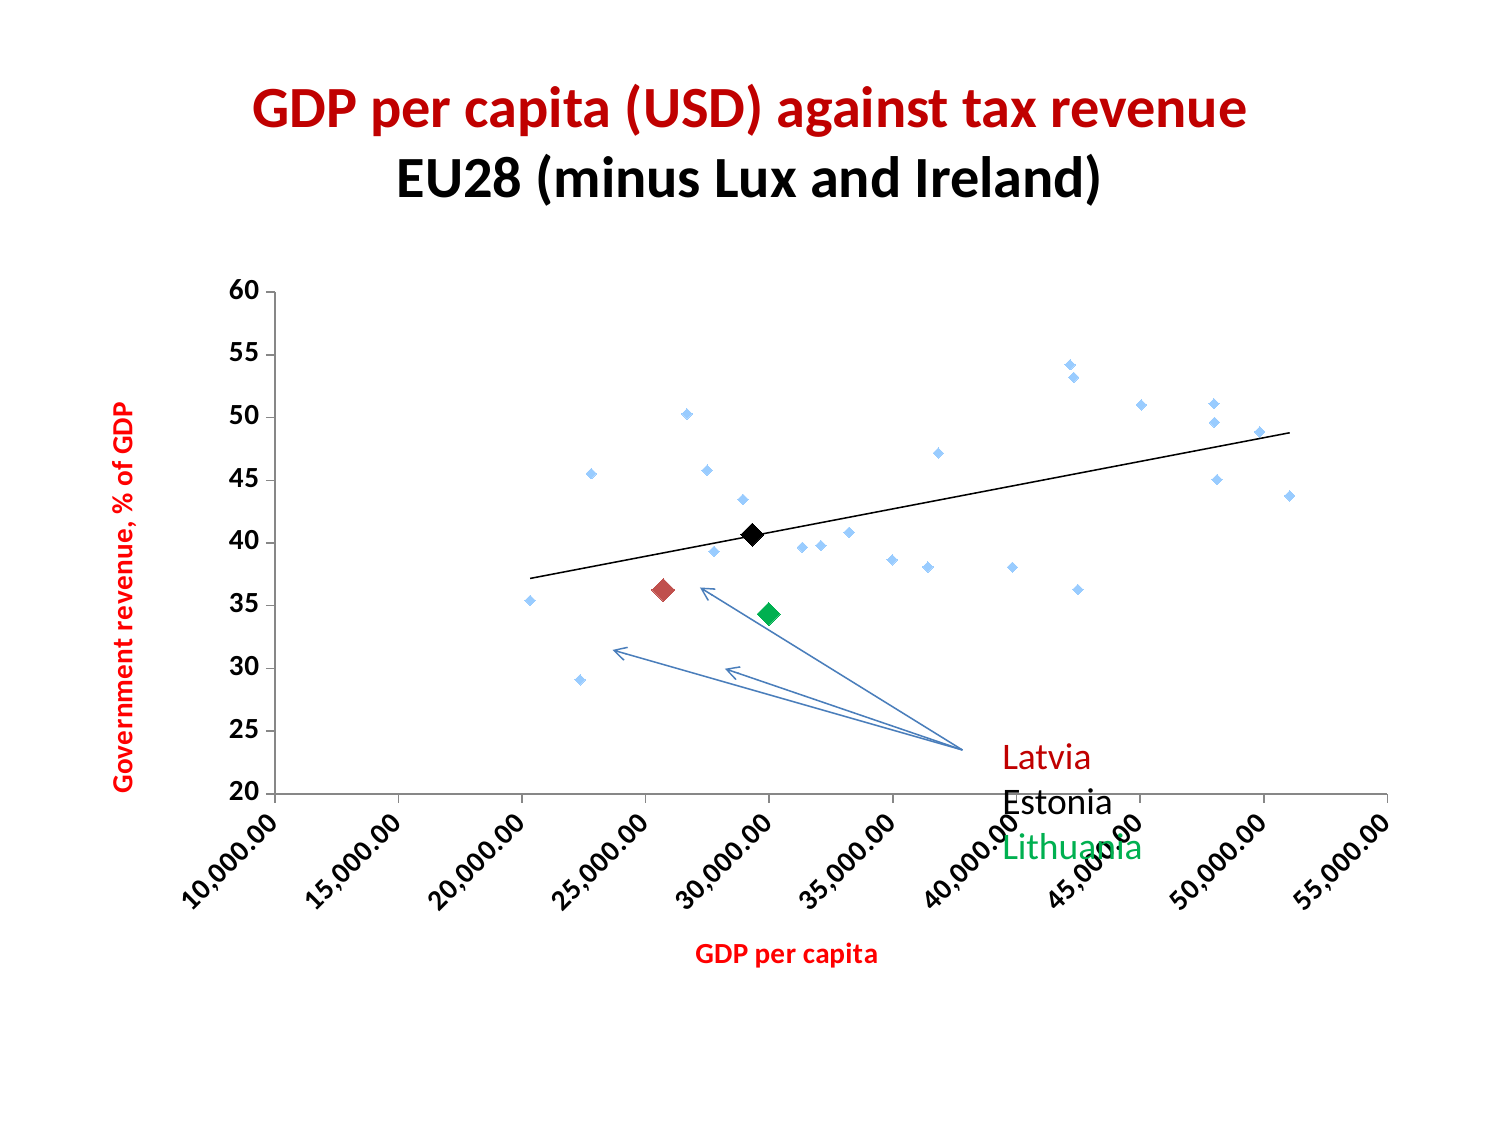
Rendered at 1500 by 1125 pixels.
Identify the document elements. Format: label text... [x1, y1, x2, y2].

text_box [612, 649, 963, 751]
title GDP per capita (USD) against tax revenue EU28 (minus Lux and Ireland) [75, 45, 1425, 233]
chart [74, 262, 1426, 1006]
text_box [699, 587, 963, 649]
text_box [724, 668, 963, 751]
